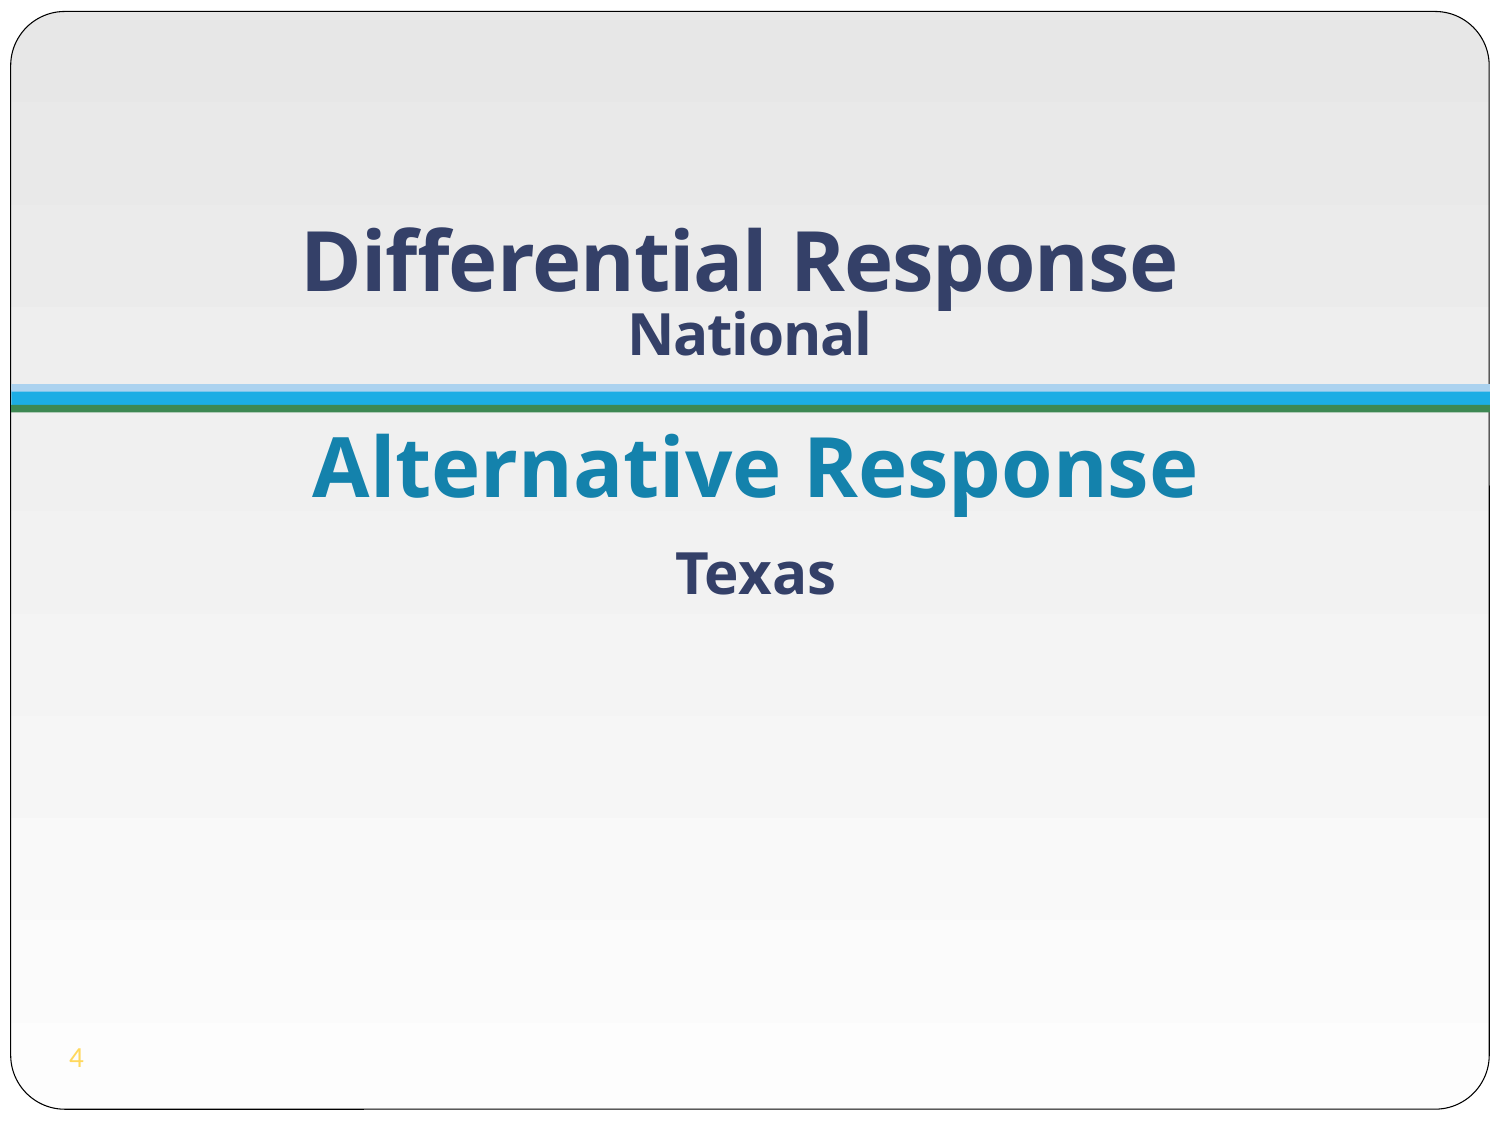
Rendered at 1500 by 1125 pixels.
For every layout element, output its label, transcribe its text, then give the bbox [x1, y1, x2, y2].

list Alternative Response Texas [118, 417, 1394, 638]
slide_number 4 [23, 1018, 99, 1094]
title Differential Response National [112, 162, 1388, 375]
